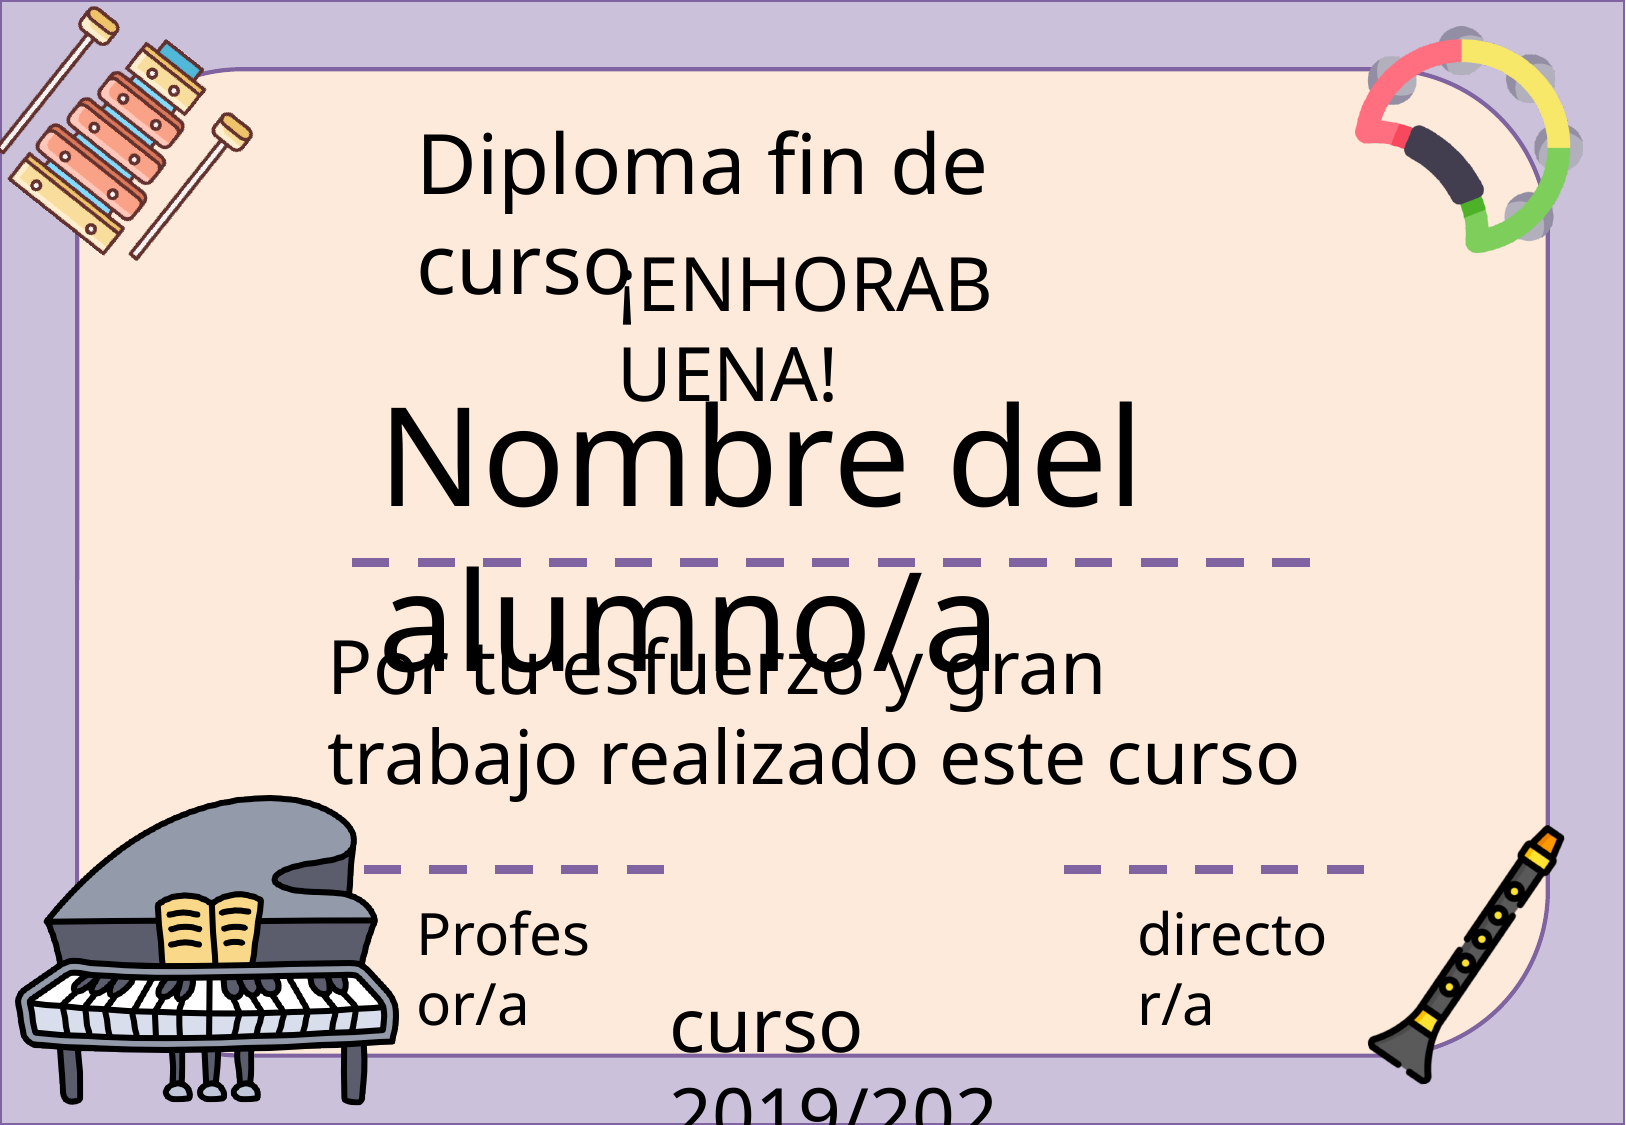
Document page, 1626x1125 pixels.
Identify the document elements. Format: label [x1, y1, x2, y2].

text_box [0, 0, 1625, 1125]
